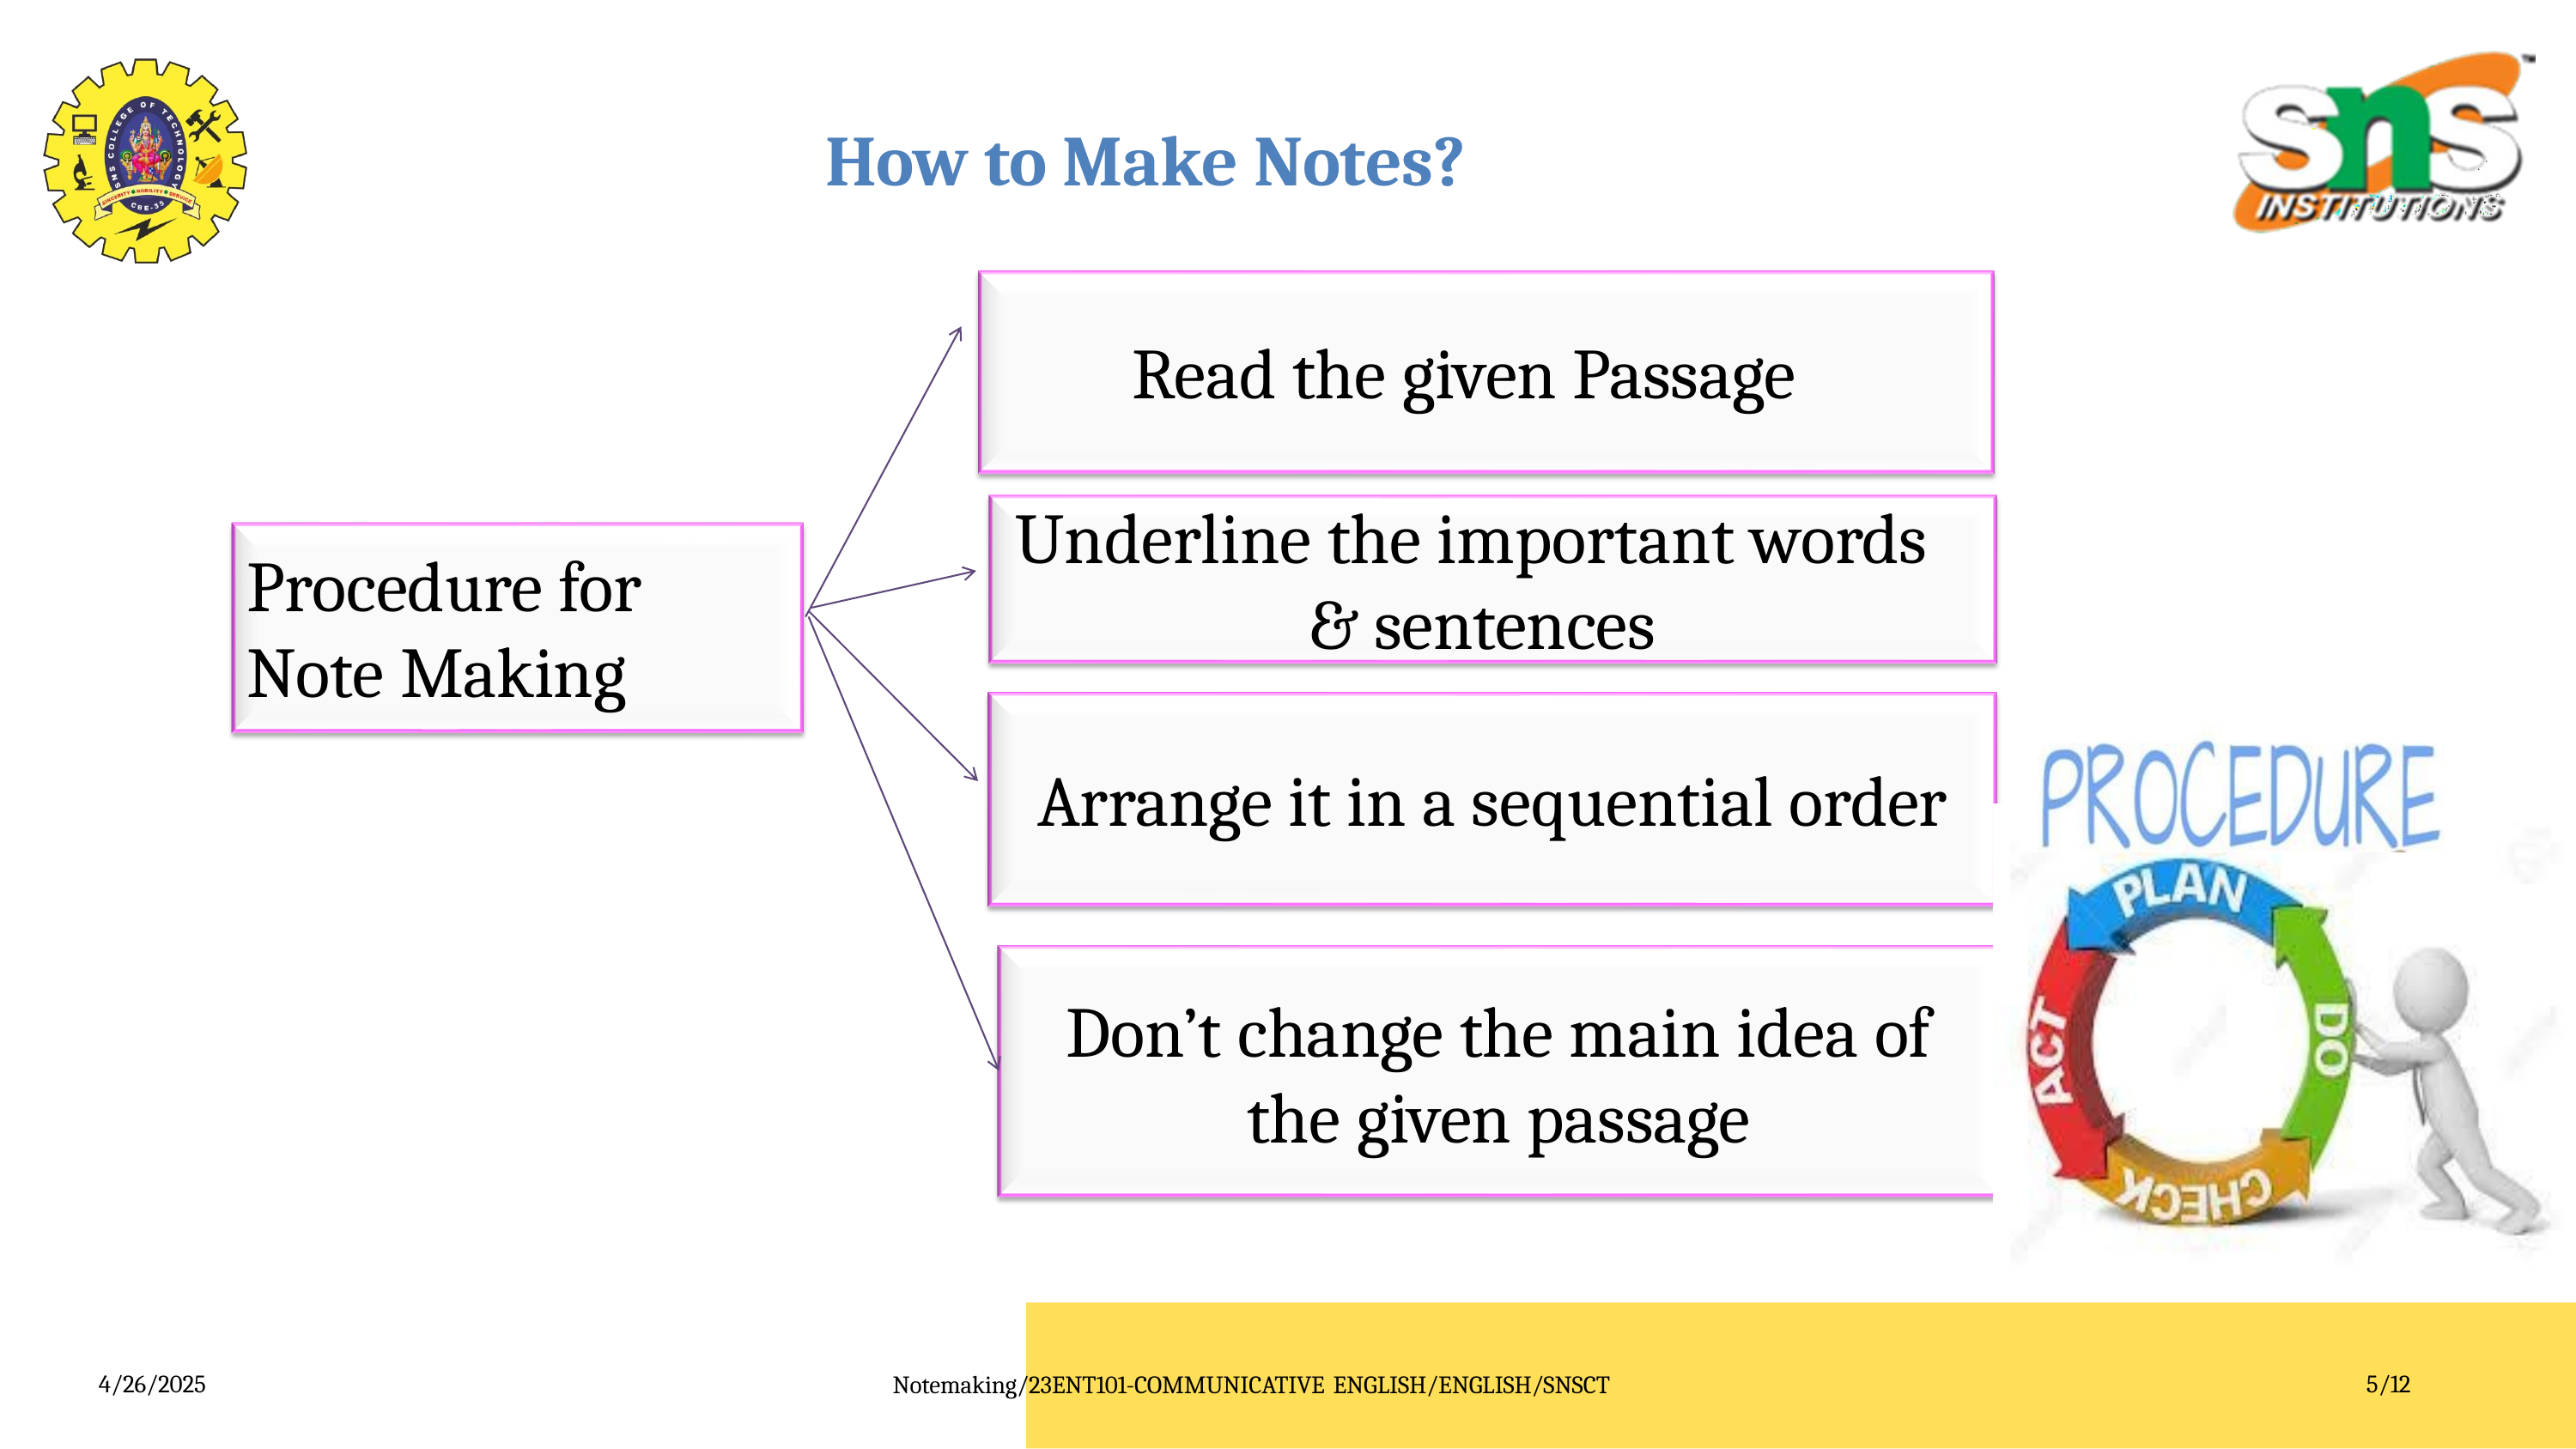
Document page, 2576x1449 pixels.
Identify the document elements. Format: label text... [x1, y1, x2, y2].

picture [972, 270, 1999, 325]
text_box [227, 522, 2576, 1449]
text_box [805, 325, 2576, 1297]
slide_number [96, 1367, 222, 1449]
picture [2233, 50, 2536, 233]
picture [43, 58, 247, 264]
title How to Make Notes? [823, 112, 1488, 324]
